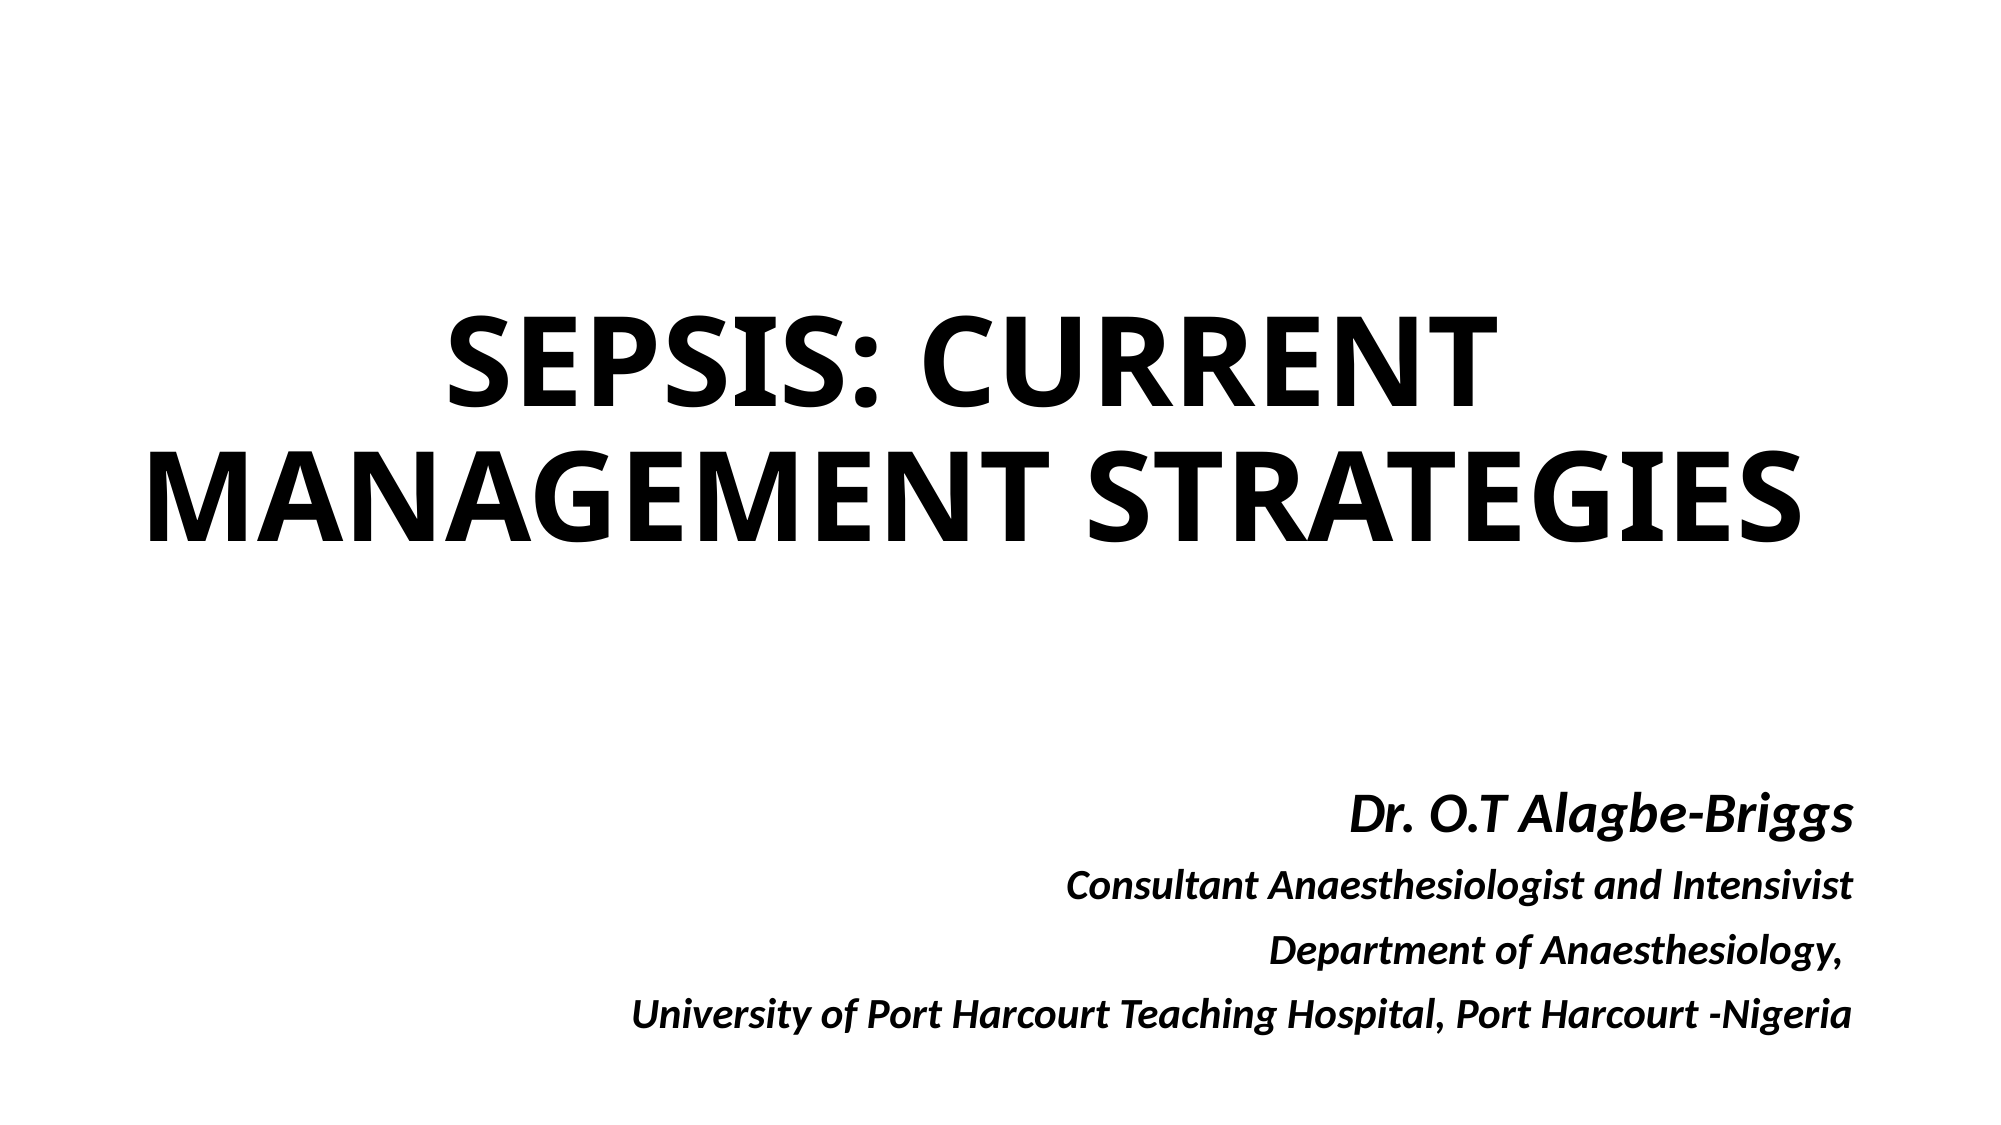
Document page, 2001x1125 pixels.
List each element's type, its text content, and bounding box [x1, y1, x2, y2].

title SEPSIS: CURRENT MANAGEMENT STRATEGIES [0, 184, 1947, 576]
subtitle Dr. O.T Alagbe-Briggs Consultant Anaesthesiologist and Intensivist Department of Anaesthesiology, University of Port Harcourt Teaching Hospital, Port Harcourt -Nigeria [369, 775, 1870, 1048]
